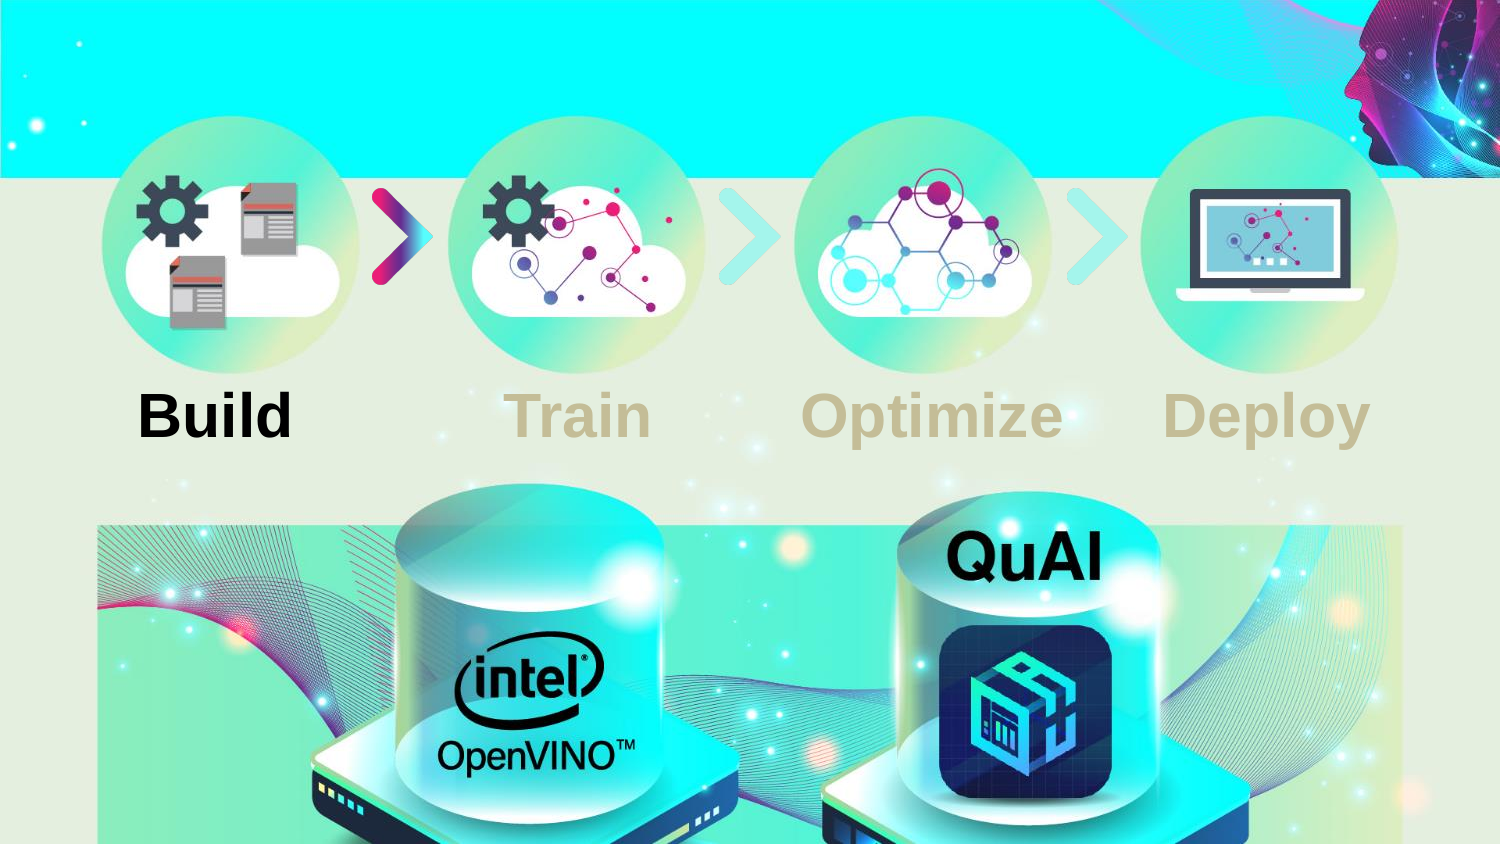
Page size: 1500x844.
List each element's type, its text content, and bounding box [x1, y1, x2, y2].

text_box Train [488, 368, 668, 458]
text_box Deploy [1147, 368, 1387, 458]
text_box Optimize [785, 368, 1080, 458]
text_box Build [122, 368, 309, 458]
picture [0, 0, 1500, 844]
